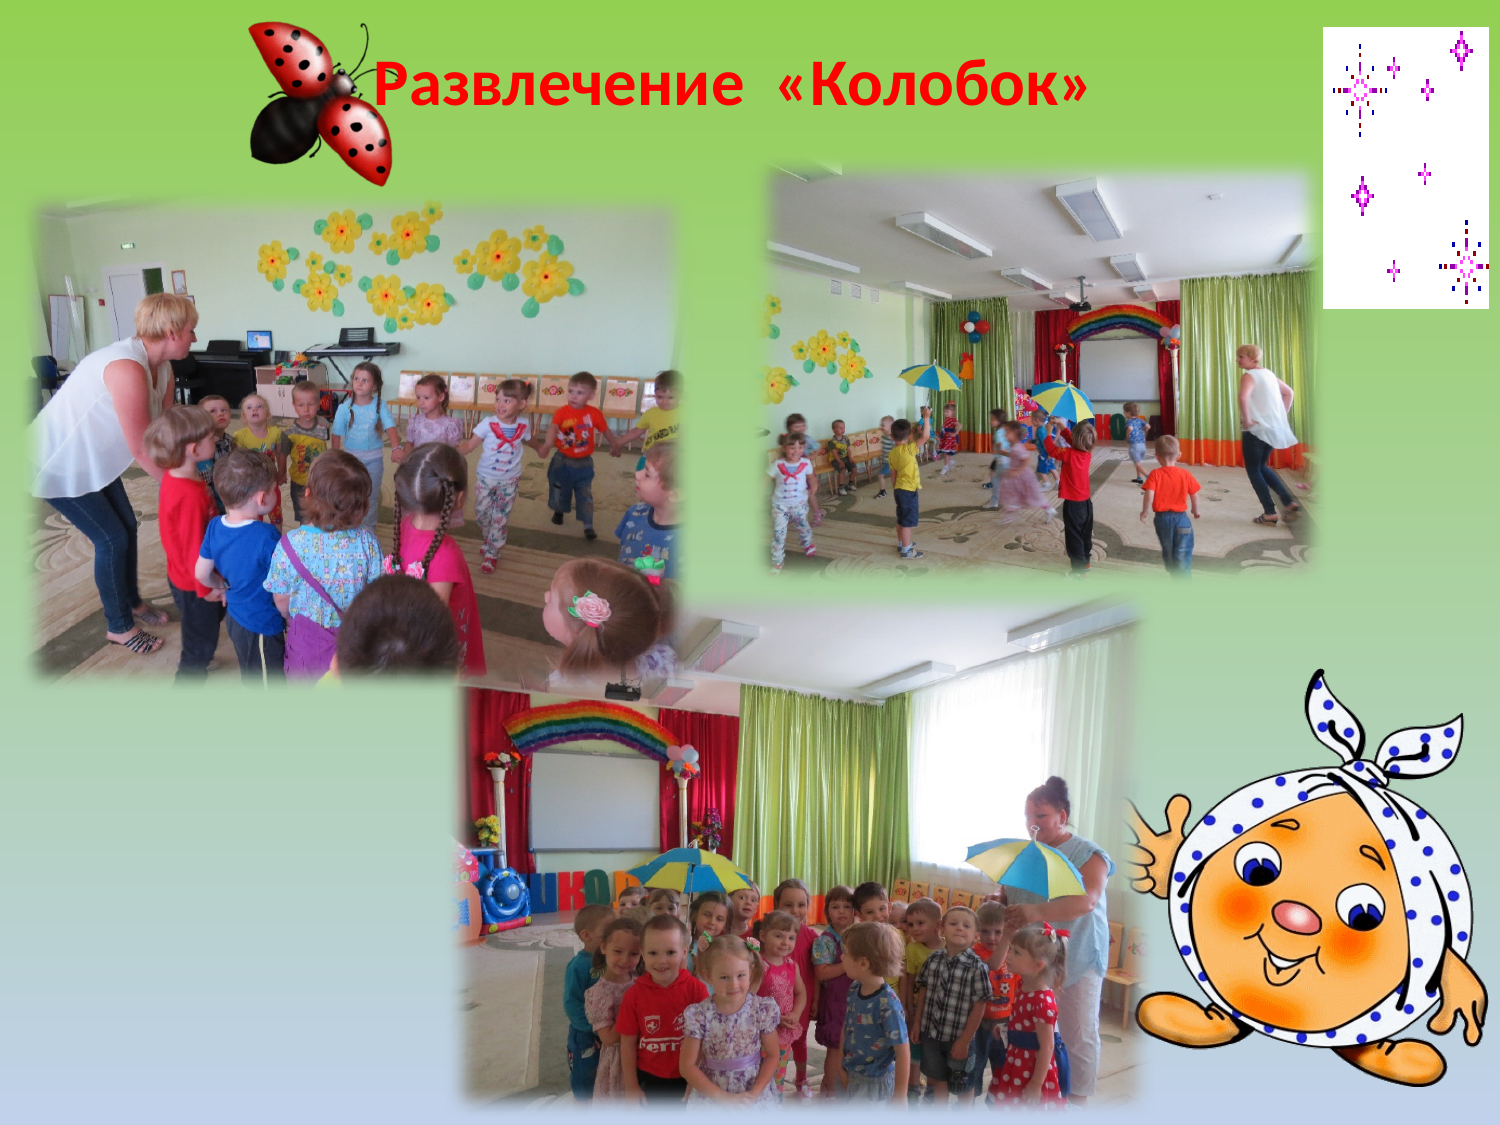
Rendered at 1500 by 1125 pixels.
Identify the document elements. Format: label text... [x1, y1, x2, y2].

picture [18, 0, 1489, 1118]
text_box Развлечение «Колобок» [432, 31, 1111, 127]
